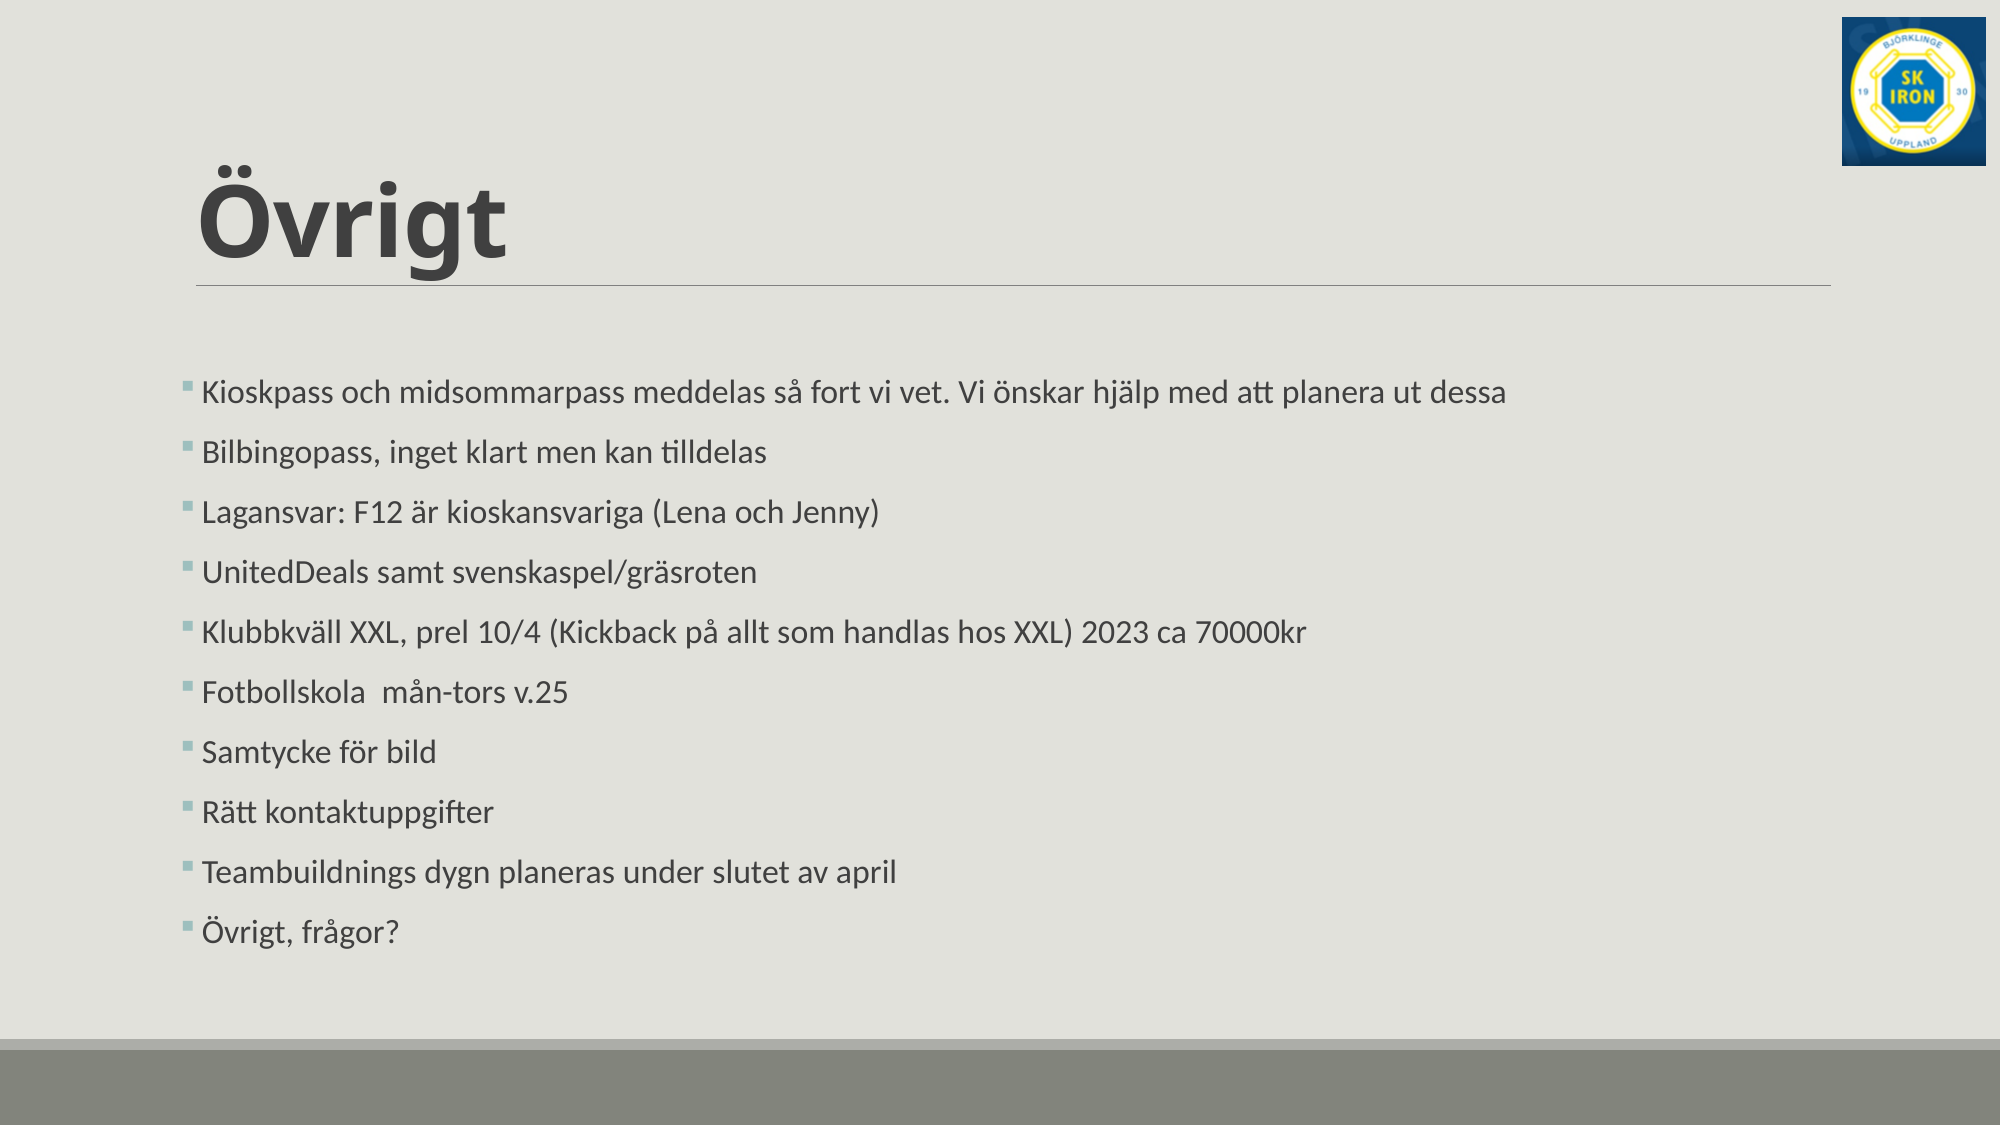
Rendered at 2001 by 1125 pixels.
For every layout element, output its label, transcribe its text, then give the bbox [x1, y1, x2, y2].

list Kioskpass och midsommarpass meddelas så fort vi vet. Vi önskar hjälp med att planera ut dessa Bilbingopass, inget klart men kan tilldelas Lagansvar: F12 är kioskansvariga (Lena och Jenny) UnitedDeals samt svenskaspel/gräsroten Klubbkväll XXL, prel 10/4 (Kickback på allt som handlas hos XXL) 2023 ca 70000kr Fotbollskola mån-tors v.25 Samtycke för bild Rätt kontaktuppgifter Teambuildnings dygn planeras under slutet av april Övrigt, frågor? [180, 302, 1830, 963]
picture [1842, 17, 1987, 167]
title Övrigt [180, 47, 1830, 285]
